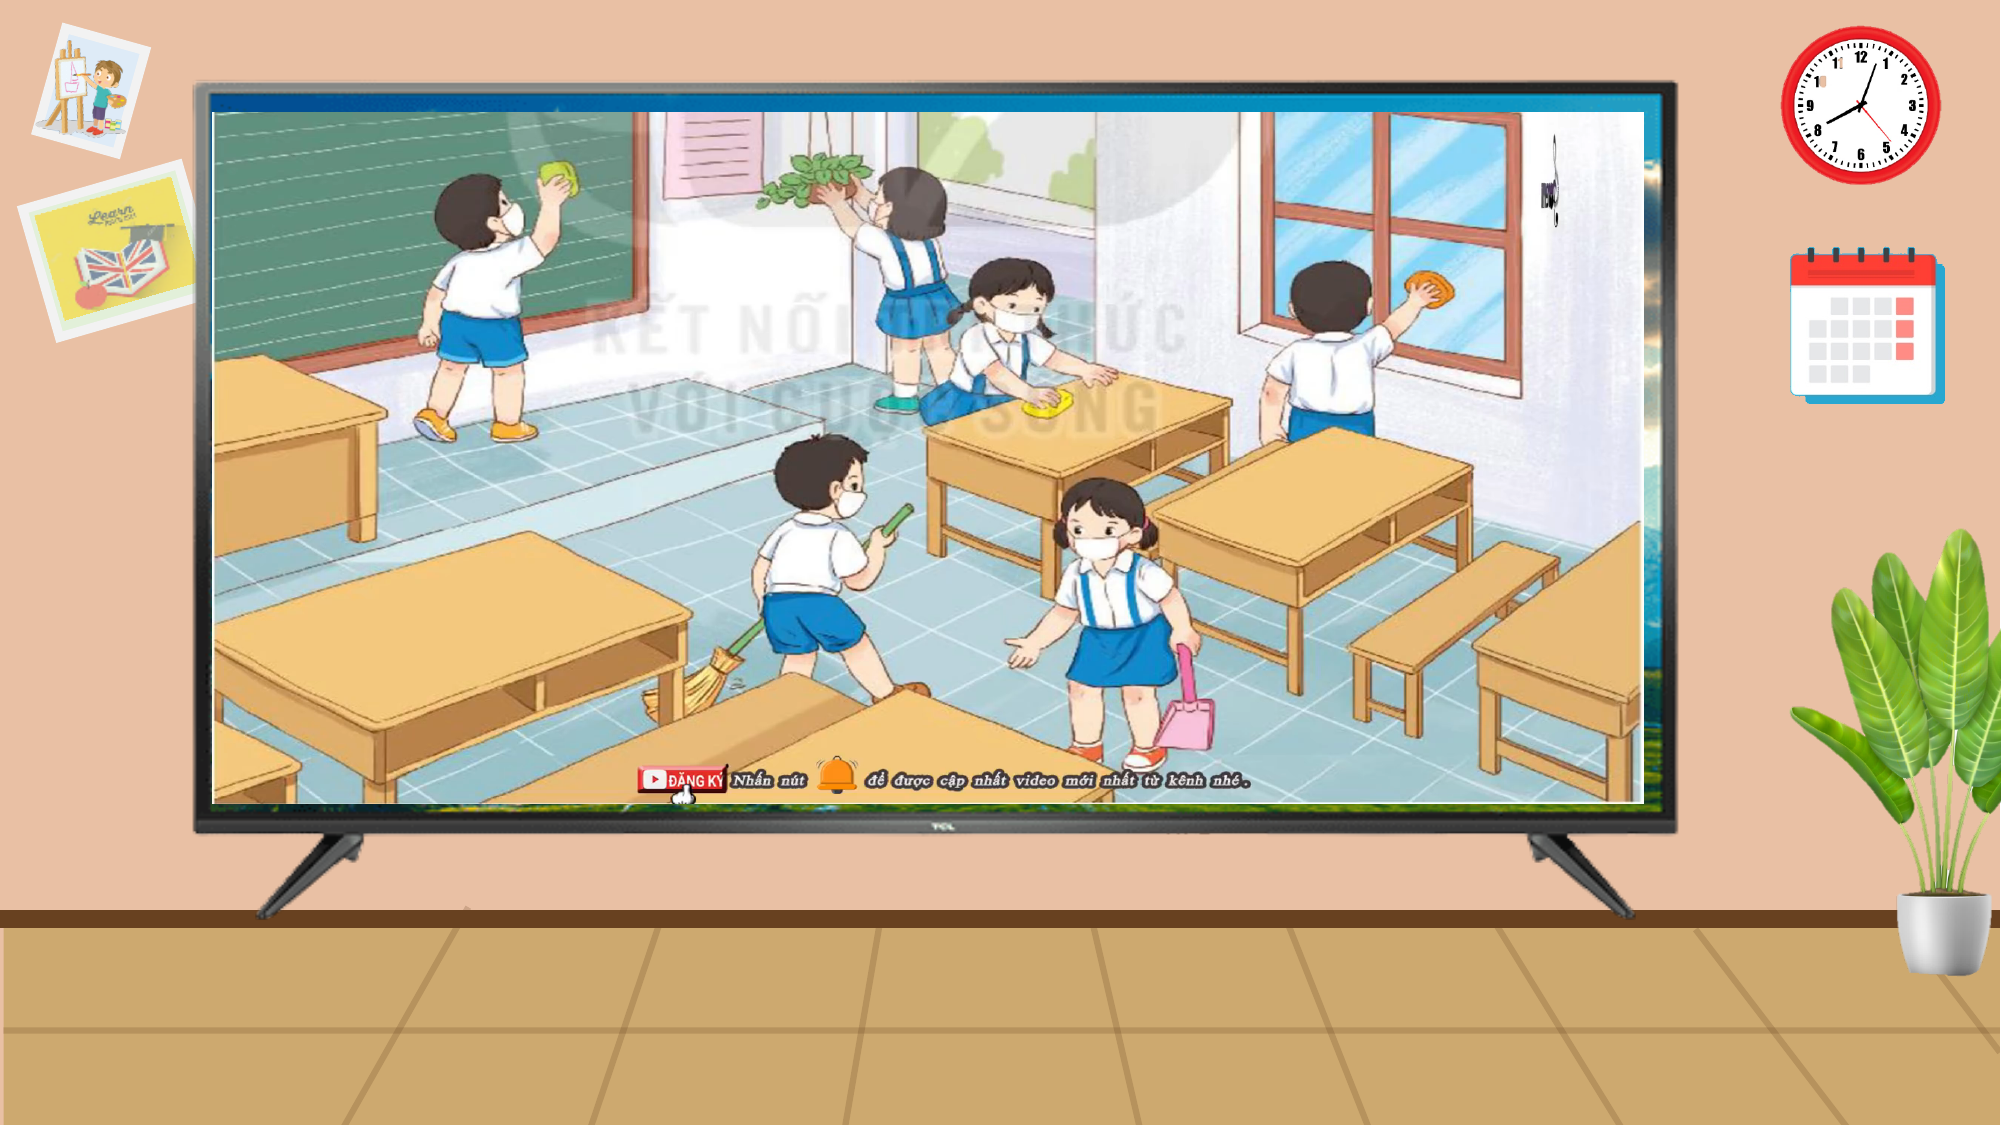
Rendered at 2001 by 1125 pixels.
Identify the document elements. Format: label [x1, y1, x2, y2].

picture [41, 23, 83, 28]
picture [136, 33, 141, 80]
text_box [0, 907, 2000, 1125]
picture [28, 102, 33, 145]
text_box [33, 28, 136, 151]
picture [184, 59, 1686, 943]
picture [1744, 18, 1977, 421]
picture [1699, 510, 2001, 1001]
text_box [37, 184, 184, 318]
picture [90, 151, 129, 155]
text_box [211, 111, 1645, 805]
